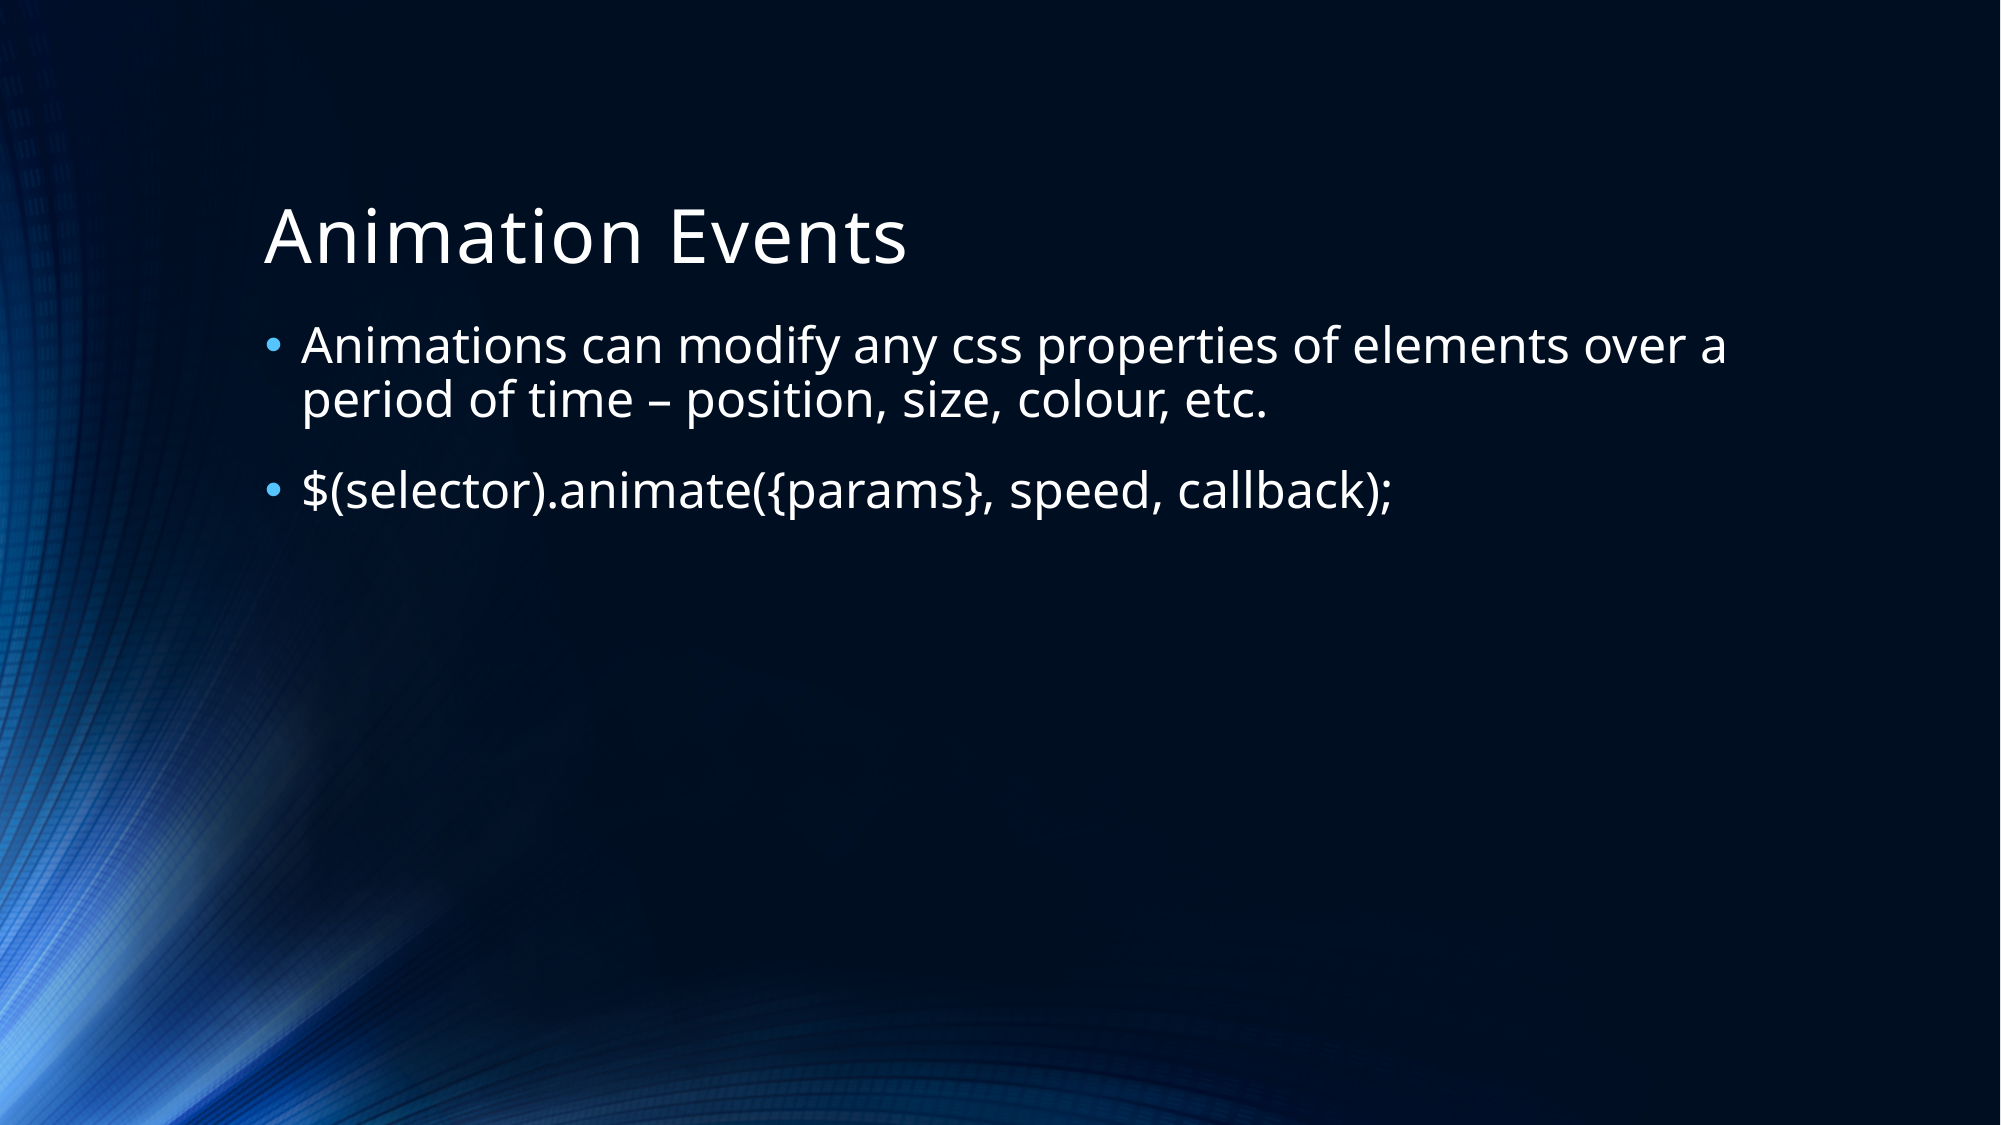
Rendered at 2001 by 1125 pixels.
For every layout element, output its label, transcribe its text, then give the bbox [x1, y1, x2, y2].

picture [0, 0, 2001, 1125]
list Animations can modify any css properties of elements over a period of time – position, size, colour, etc. $(selector).animate({params}, speed, callback); [249, 312, 1749, 988]
title Animation Events [249, 62, 1751, 288]
